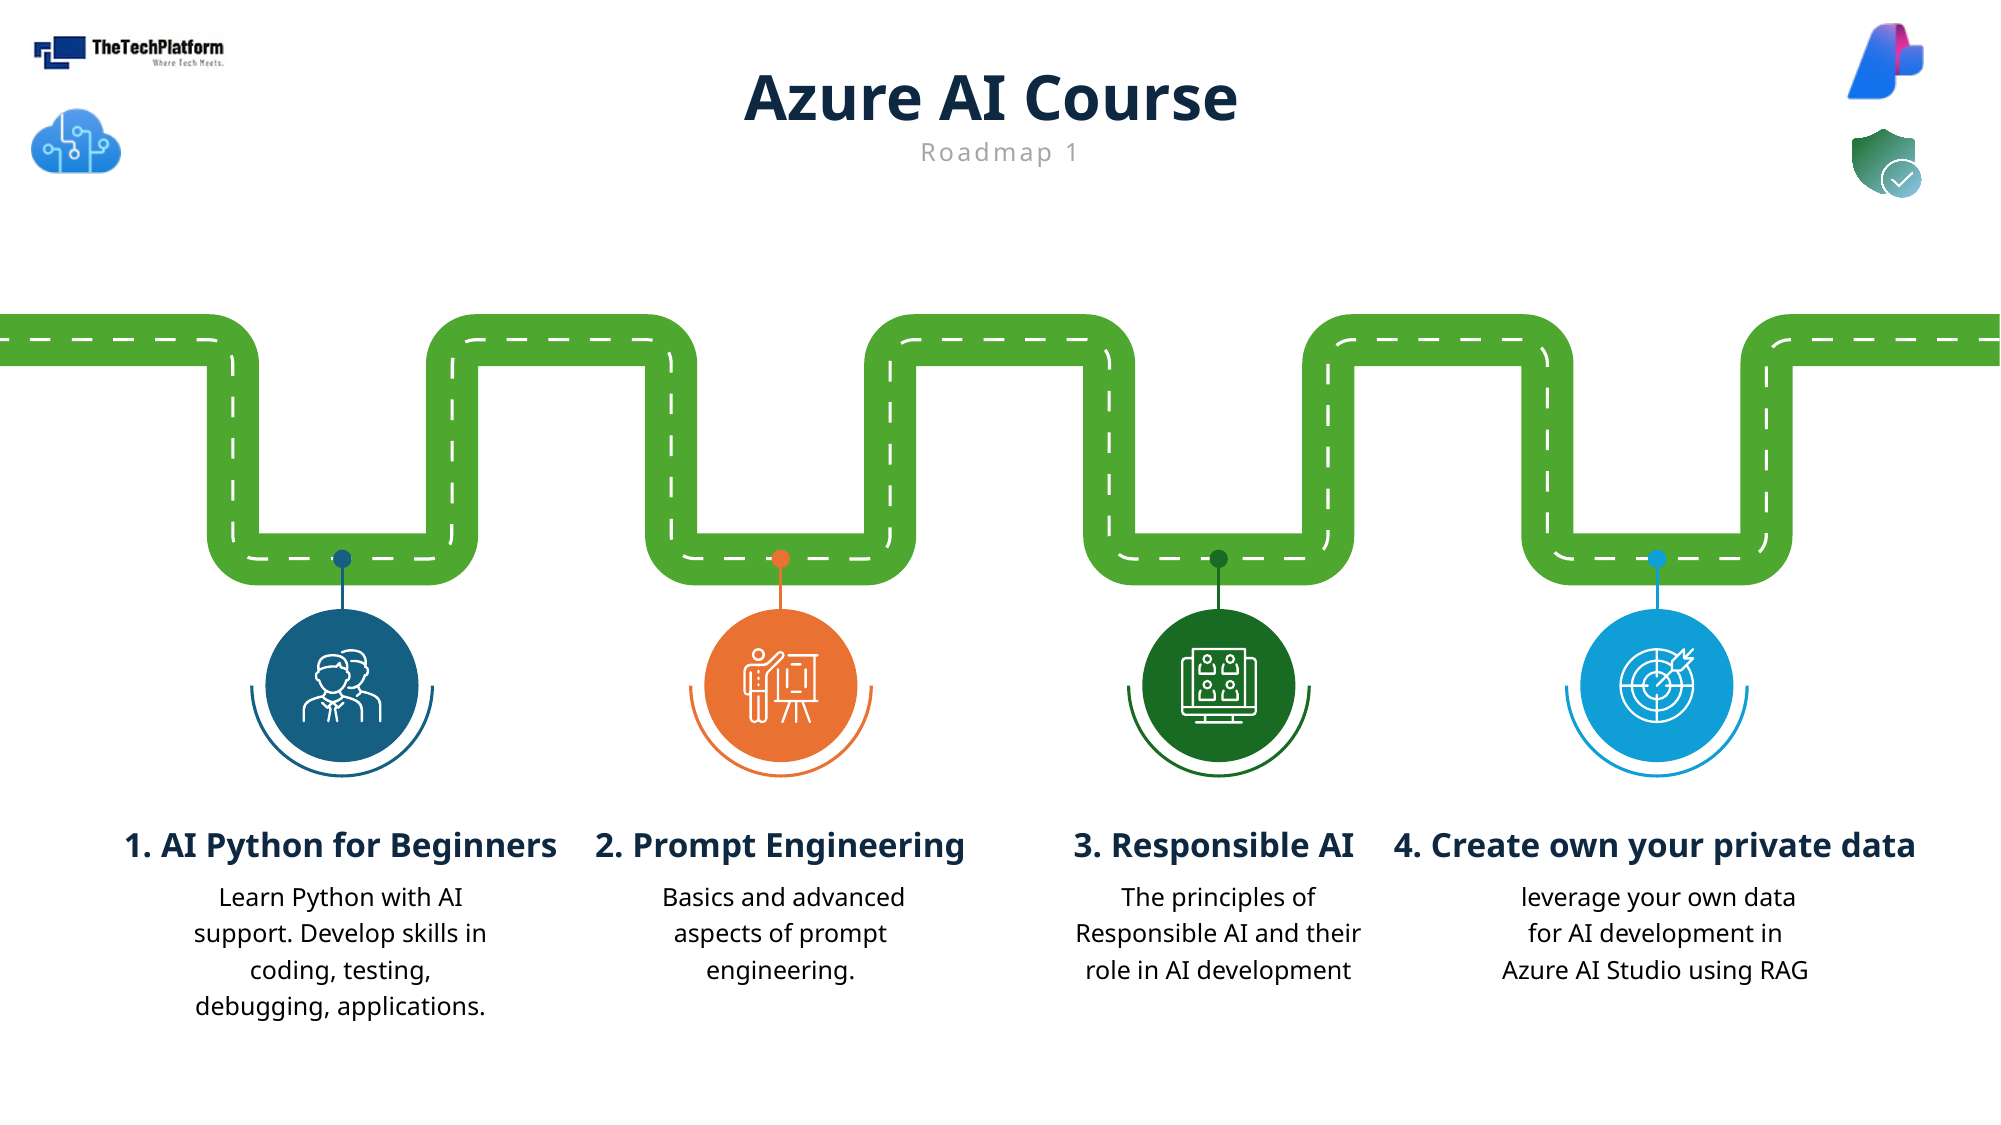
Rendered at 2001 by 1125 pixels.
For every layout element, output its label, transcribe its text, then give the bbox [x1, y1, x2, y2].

text_box [983, 338, 1005, 342]
text_box [1764, 491, 1768, 513]
text_box [155, 338, 176, 342]
text_box [704, 609, 858, 763]
text_box [71, 338, 93, 342]
text_box [1159, 557, 1180, 561]
text_box [1771, 338, 1791, 349]
text_box [1764, 449, 1768, 471]
text_box [265, 609, 419, 763]
text_box [1852, 129, 1915, 194]
text_box [231, 521, 236, 543]
text_box [1284, 557, 1306, 561]
text_box [1619, 648, 1695, 724]
text_box [1181, 647, 1257, 724]
text_box [1636, 557, 1648, 561]
text_box [1565, 685, 1749, 778]
text_box [1978, 338, 2000, 342]
text_box [450, 357, 455, 379]
text_box [1853, 338, 1875, 342]
text_box [1812, 338, 1833, 342]
text_box [773, 654, 819, 724]
text_box [888, 485, 892, 507]
text_box [450, 440, 454, 462]
text_box [1594, 557, 1616, 561]
text_box [1142, 609, 1296, 763]
text_box [1764, 408, 1768, 430]
text_box [1764, 366, 1768, 388]
text_box [1107, 474, 1111, 495]
text_box [506, 338, 528, 342]
text_box [113, 338, 134, 342]
text_box [669, 393, 673, 415]
text_box [1501, 338, 1523, 342]
text_box [1655, 568, 1659, 609]
text_box [941, 338, 963, 342]
text_box [1883, 161, 1922, 198]
text_box [1460, 338, 1481, 342]
text_box [589, 338, 611, 342]
text_box [340, 568, 344, 609]
text_box [1107, 432, 1111, 453]
text_box [1376, 338, 1398, 342]
text_box [1025, 338, 1046, 342]
text_box [771, 549, 790, 568]
text_box leverage your own data for AI development in Azure AI Studio using RAG [1492, 872, 1820, 989]
text_box [372, 557, 394, 561]
picture [30, 96, 121, 187]
text_box [1553, 551, 1574, 561]
text_box [1335, 338, 1357, 347]
text_box [1545, 512, 1549, 534]
text_box [1209, 549, 1228, 568]
text_box [1647, 549, 1667, 568]
text_box [631, 338, 653, 342]
text_box [1326, 363, 1330, 385]
text_box [1677, 557, 1699, 561]
text_box [1066, 338, 1088, 342]
text_box 2. Prompt Engineering [580, 816, 982, 872]
text_box [231, 480, 235, 501]
text_box [1107, 515, 1111, 537]
text_box [1540, 346, 1549, 367]
text_box [849, 557, 871, 561]
text_box [250, 685, 434, 778]
text_box [1326, 405, 1330, 426]
text_box [900, 338, 922, 345]
text_box [29, 338, 51, 342]
text_box [1107, 390, 1111, 412]
text_box [302, 654, 364, 723]
text_box [450, 399, 454, 421]
text_box [888, 360, 892, 382]
text_box [1117, 553, 1139, 561]
text_box [1103, 348, 1112, 370]
text_box [669, 435, 673, 457]
text_box [1545, 471, 1549, 492]
text_box [669, 476, 673, 498]
text_box [1758, 533, 1768, 554]
text_box [724, 557, 745, 561]
text_box [885, 527, 892, 549]
text_box Azure AI Course [729, 50, 1271, 140]
text_box 3. Responsible AI [1058, 816, 1378, 872]
text_box [1719, 557, 1741, 561]
text_box [450, 482, 454, 504]
text_box [0, 314, 2000, 586]
text_box [288, 557, 310, 561]
text_box 1. AI Python for Beginners [108, 816, 573, 872]
text_box [229, 354, 235, 376]
picture [1836, 15, 1935, 108]
text_box [548, 338, 570, 342]
text_box [231, 438, 235, 459]
text_box [247, 555, 269, 561]
text_box [1326, 488, 1330, 510]
text_box [340, 649, 382, 723]
text_box [1242, 557, 1264, 561]
text_box [1418, 338, 1440, 342]
text_box 4. Create own your private data [1378, 816, 1933, 872]
text_box [448, 524, 454, 546]
text_box [1580, 609, 1734, 763]
text_box [1545, 387, 1549, 409]
text_box [888, 443, 892, 465]
text_box [888, 402, 892, 423]
text_box [414, 556, 436, 561]
text_box [0, 338, 10, 342]
text_box [667, 351, 673, 373]
text_box [669, 518, 674, 540]
text_box [1217, 568, 1221, 609]
picture [30, 30, 228, 76]
text_box [1322, 530, 1330, 551]
text_box [333, 549, 352, 568]
text_box [1127, 685, 1311, 778]
text_box [779, 568, 783, 609]
text_box Roadmap 1 [905, 129, 1095, 174]
text_box [1895, 338, 1917, 342]
text_box [196, 338, 218, 343]
text_box [682, 554, 704, 561]
text_box Basics and advanced aspects of prompt engineering. [617, 872, 945, 989]
text_box [751, 648, 766, 662]
text_box [1937, 338, 1958, 342]
text_box [743, 650, 785, 724]
text_box [807, 557, 829, 561]
text_box [1326, 446, 1330, 468]
text_box [689, 685, 873, 778]
text_box The principles of Responsible AI and their role in AI development [1055, 871, 1383, 989]
text_box [464, 338, 486, 344]
text_box Learn Python with AI support. Develop skills in coding, testing, debugging, applications. [177, 872, 505, 1025]
text_box [231, 396, 235, 418]
text_box [1545, 429, 1549, 451]
